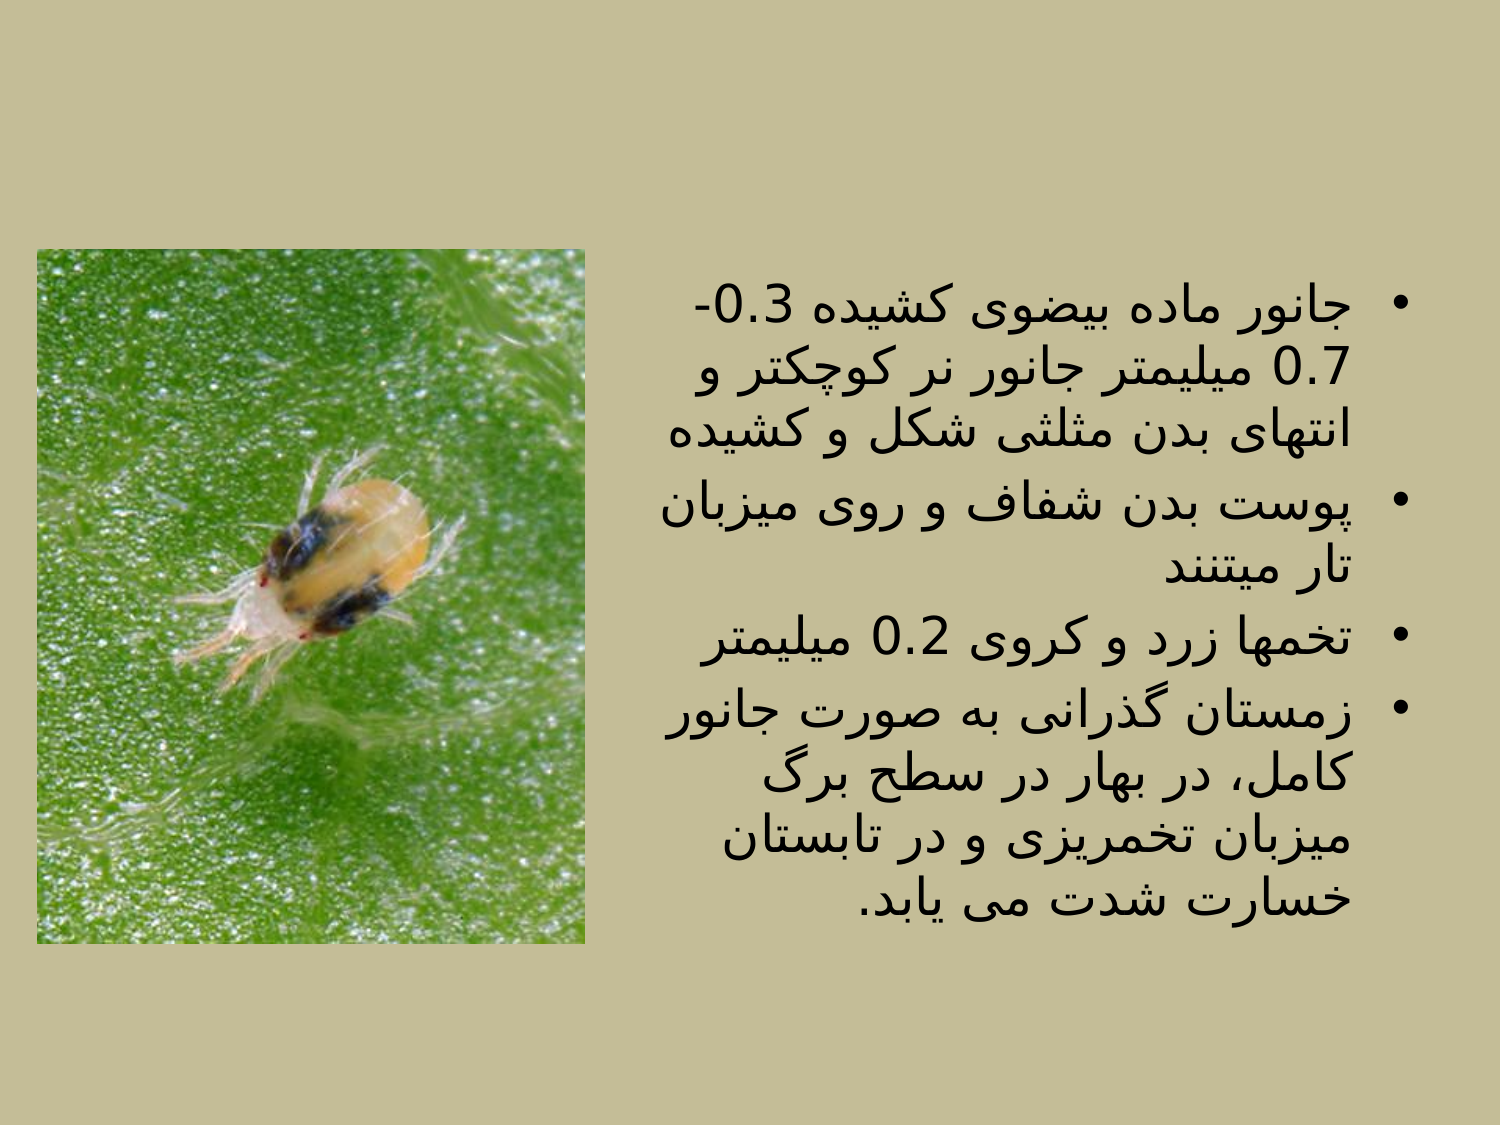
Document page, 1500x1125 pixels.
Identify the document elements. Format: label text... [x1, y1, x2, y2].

picture [37, 249, 585, 944]
list جانور ماده بیضوی کشیده 0.3-0.7 میلیمتر جانور نر کوچکتر و انتهای بدن مثلثی شکل و کشیده پوست بدن شفاف و روی میزبان تار میتنند تخمها زرد و کروی 0.2 میلیمتر زمستان گذرانی به صورت جانور کامل، در بهار در سطح برگ میزبان تخمریزی و در تابستان خسارت شدت می یابد. [624, 262, 1425, 1005]
